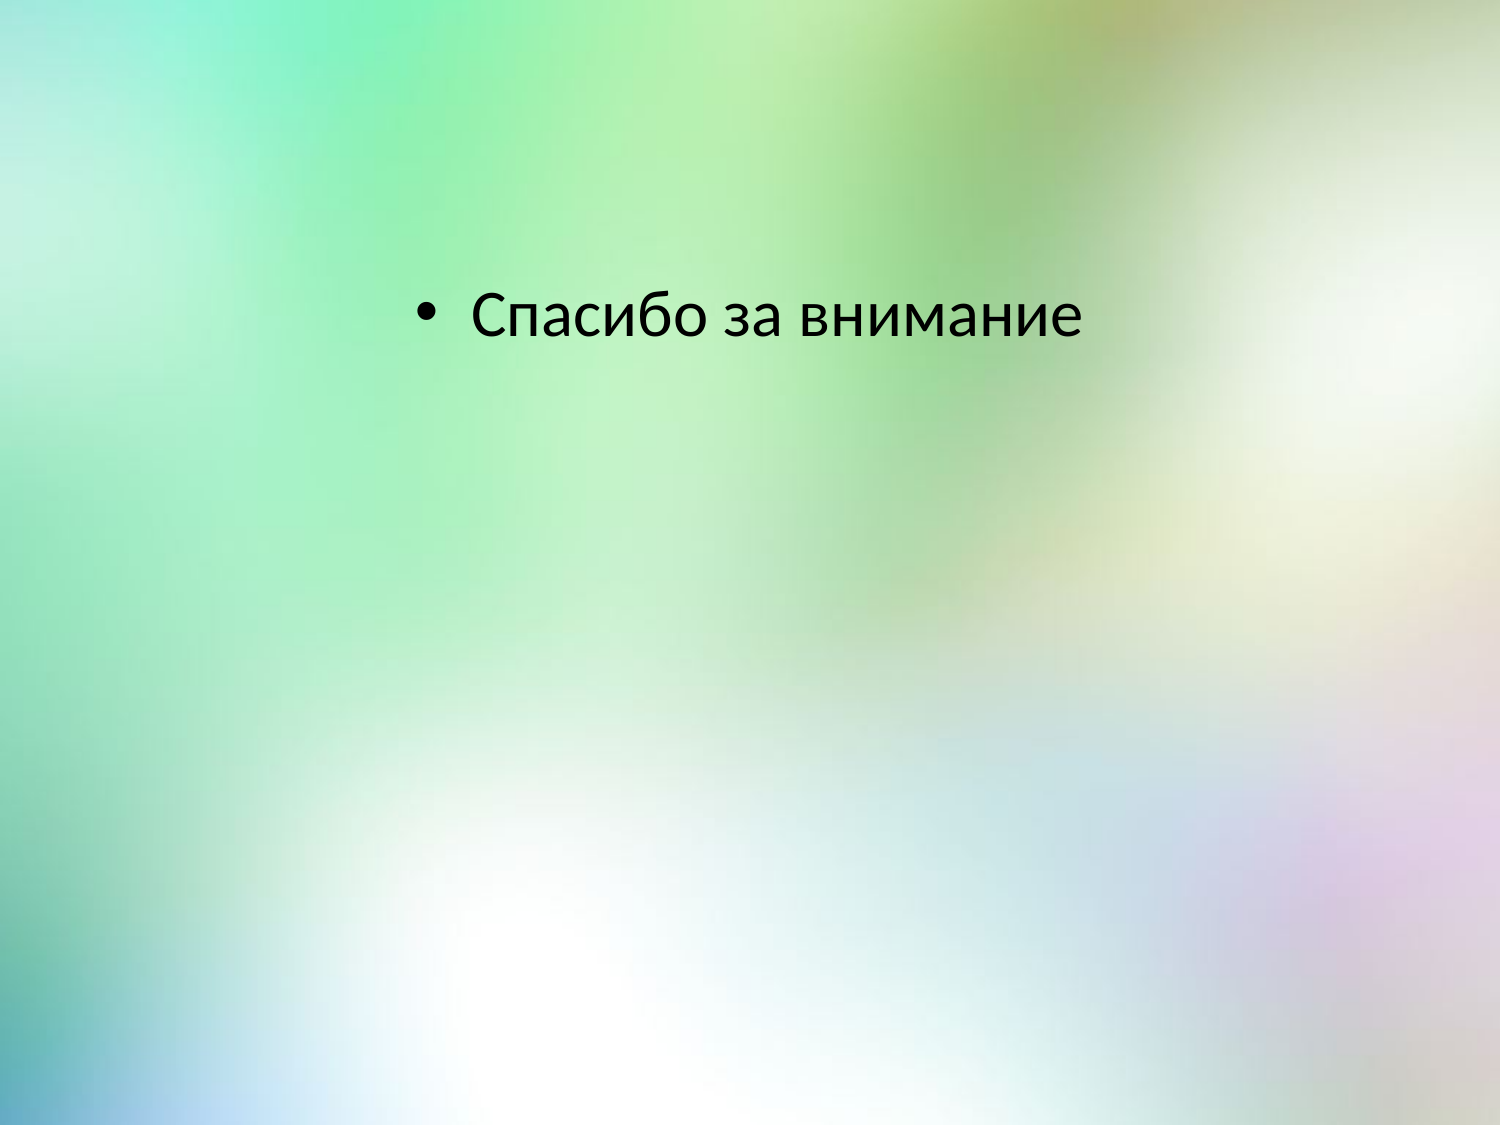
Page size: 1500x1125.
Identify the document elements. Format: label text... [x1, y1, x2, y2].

list Спасибо за внимание [75, 262, 1425, 1005]
picture [0, 0, 1500, 1125]
